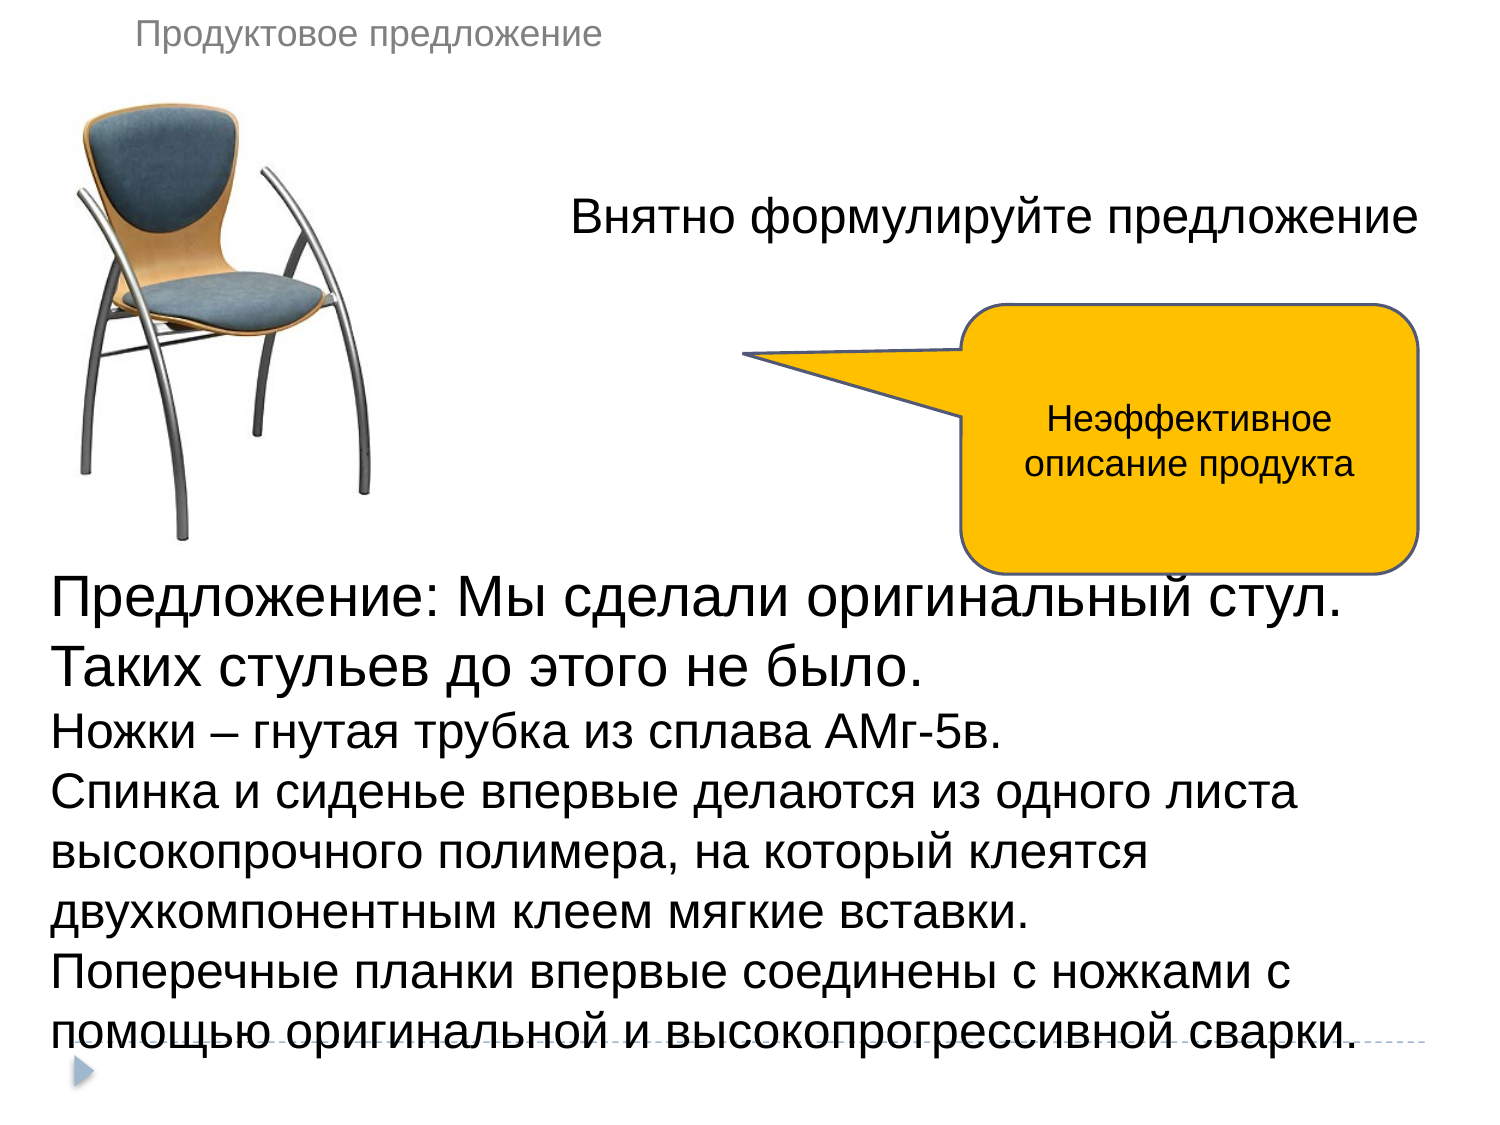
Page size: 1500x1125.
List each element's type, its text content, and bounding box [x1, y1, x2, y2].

text_box Предложение: Мы сделали оригинальный стул. Таких стульев до этого не было. Ножки – гнутая трубка из сплава АМг-5в. Спинка и сиденье впервые делаются из одного листа высокопрочного полимера, на который клеятся двухкомпонентным клеем мягкие вставки. Поперечные планки впервые соединены с ножками с помощью оригинальной и высокопрогрессивной сварки. [35, 550, 1465, 1066]
text_box Продуктовое предложение [112, 0, 1432, 79]
picture [34, 93, 408, 548]
text_box Внятно формулируйте предложение [555, 175, 1435, 251]
text_box Неэффективное описание продукта [742, 304, 1418, 575]
